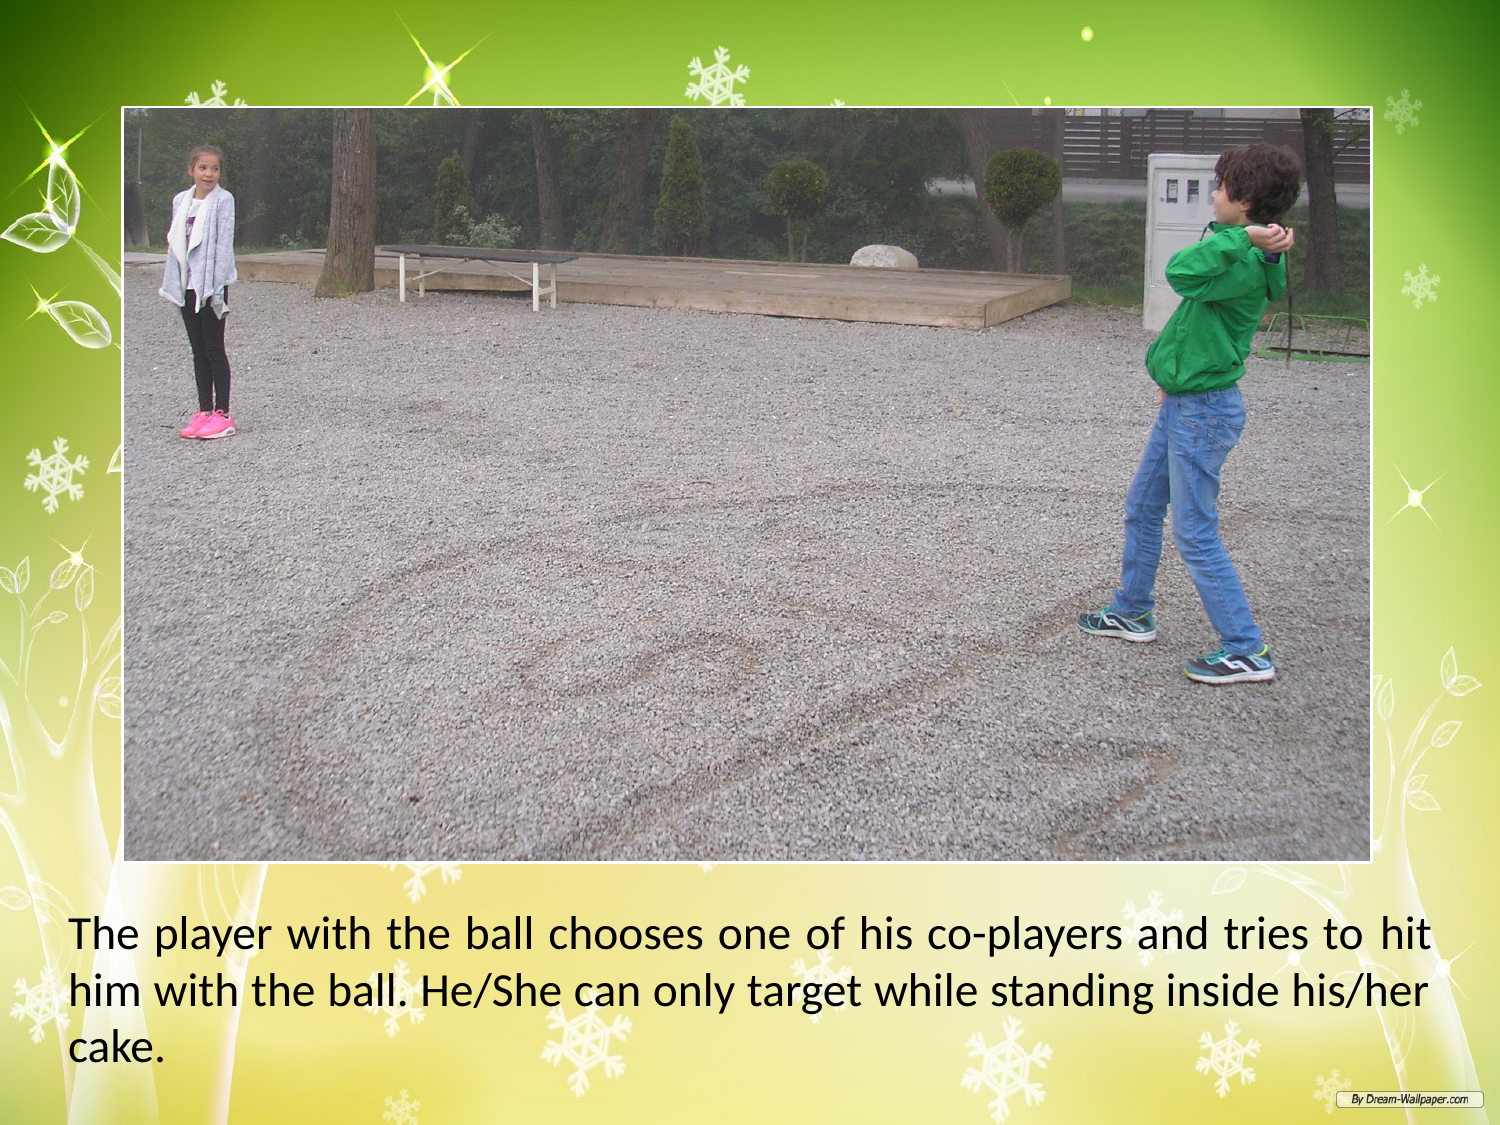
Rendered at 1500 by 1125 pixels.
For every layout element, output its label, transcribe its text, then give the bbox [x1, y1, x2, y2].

title The player with the ball chooses one of his co-players and tries to hit him with the ball. He/She can only target while standing inside his/her cake. [53, 893, 1447, 1081]
picture [0, 0, 1500, 1125]
